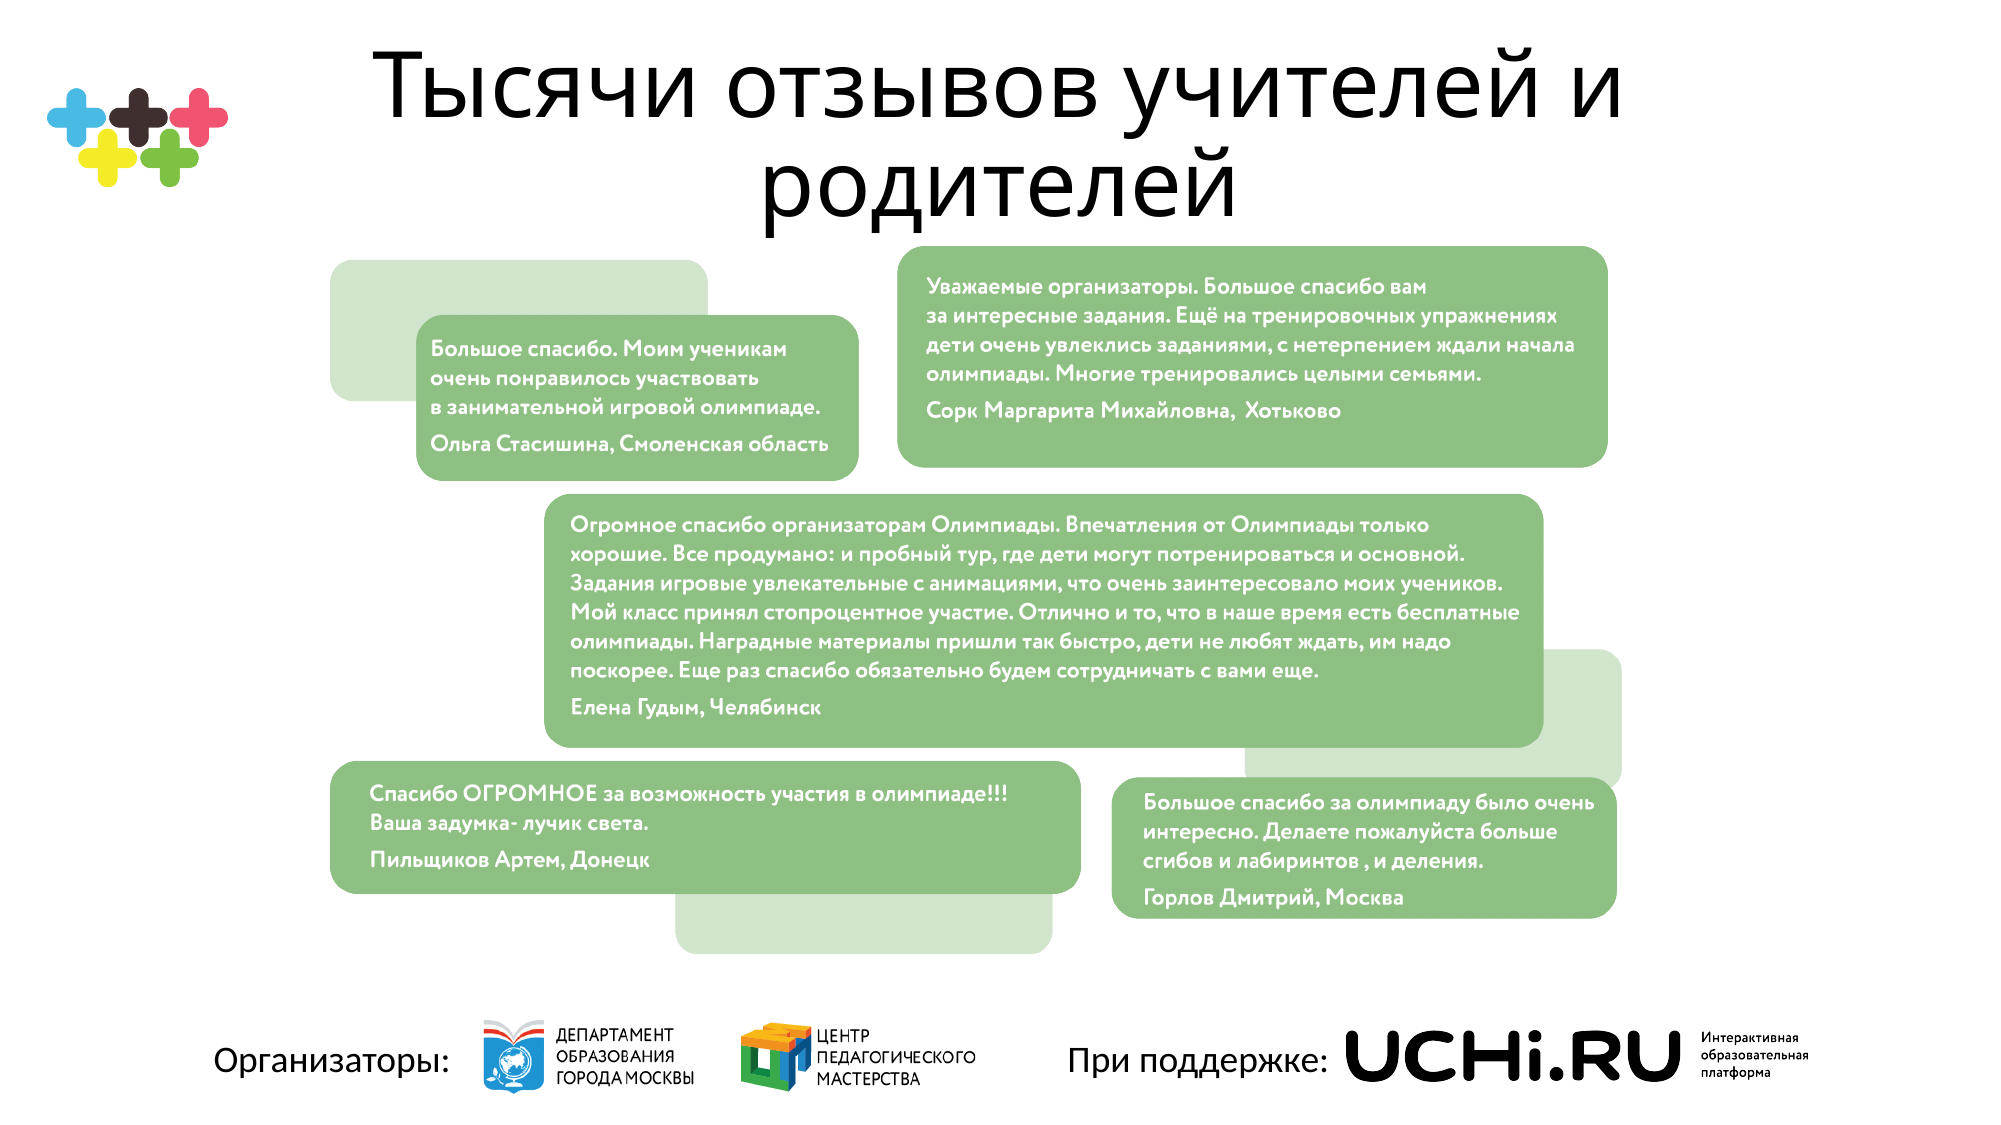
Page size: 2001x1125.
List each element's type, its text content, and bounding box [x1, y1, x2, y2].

title Тысячи отзывов учителей и родителей [137, 28, 1863, 247]
text_box Организаторы: [198, 1027, 467, 1088]
picture [47, 88, 228, 187]
picture [1346, 1030, 1808, 1082]
picture [330, 246, 1622, 954]
text_box При поддержке: [1052, 1027, 1345, 1088]
picture [468, 1011, 976, 1102]
